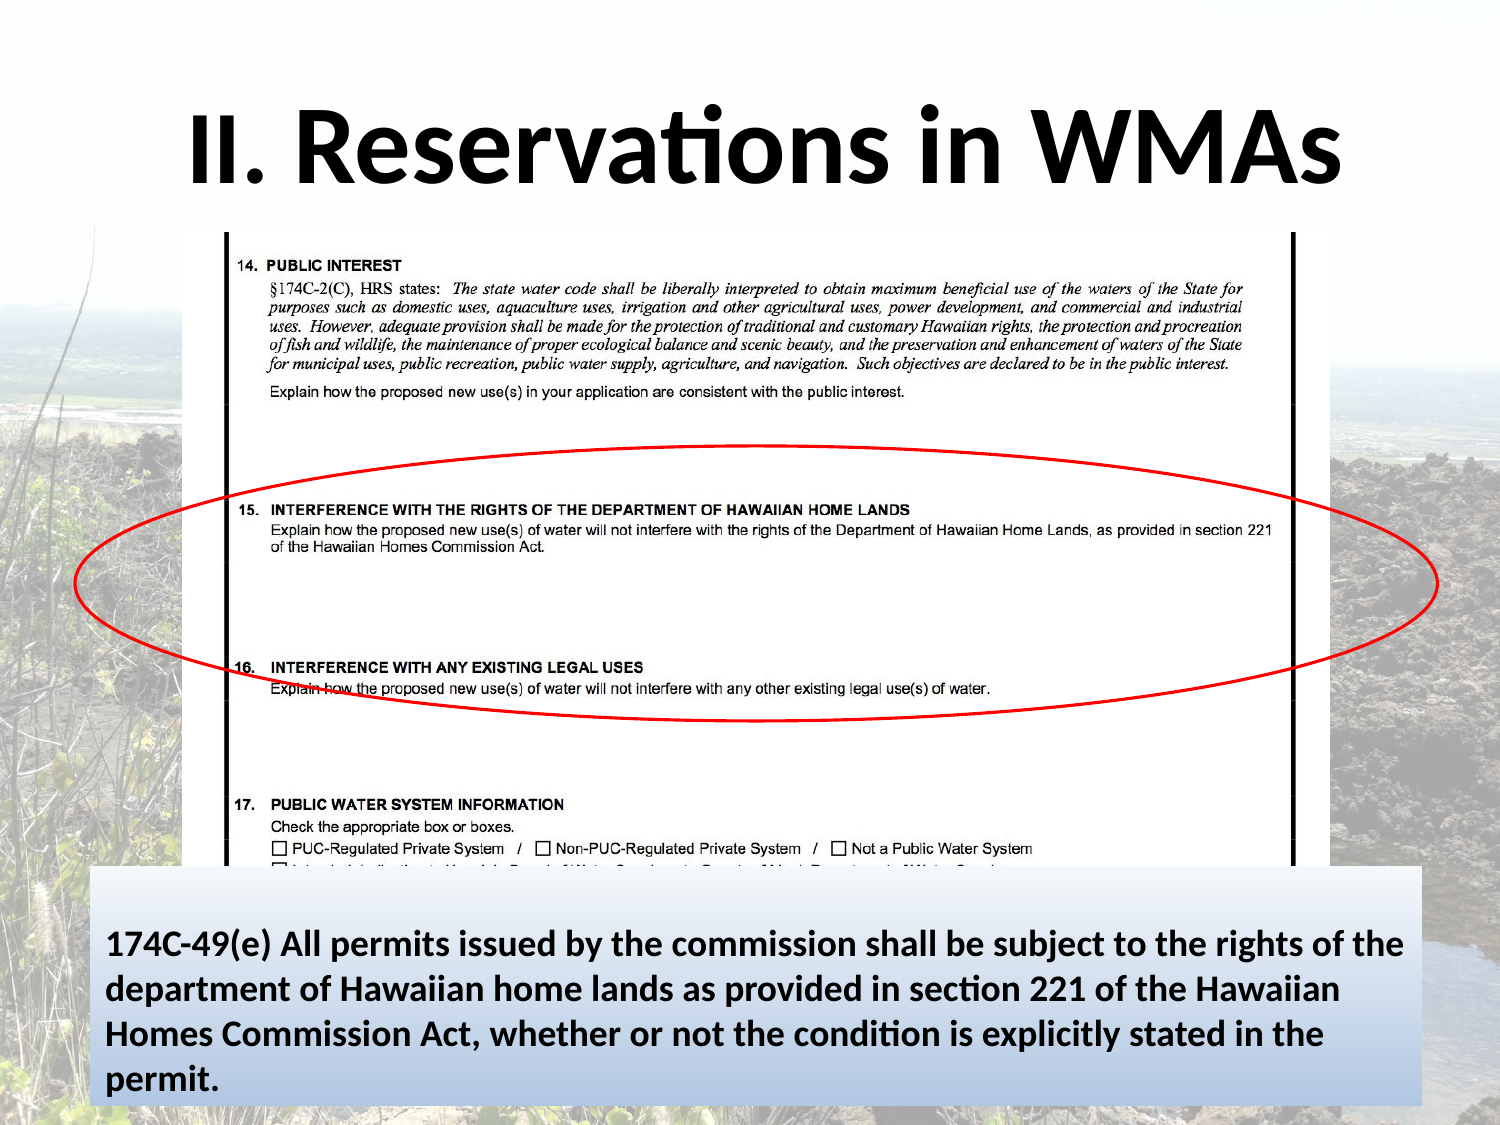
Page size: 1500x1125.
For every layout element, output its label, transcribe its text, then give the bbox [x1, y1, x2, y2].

text_box [74, 511, 177, 656]
text_box II. Reservations in WMAs [75, 45, 1456, 233]
text_box 174C-49(e) All permits issued by the commission shall be subject to the rights of the department of Hawaiian home lands as provided in section 221 of the Hawaiian Homes Commission Act, whether or not the condition is explicitly stated in the permit. [90, 866, 1422, 1106]
picture [182, 232, 1330, 1008]
text_box [1333, 510, 1438, 657]
